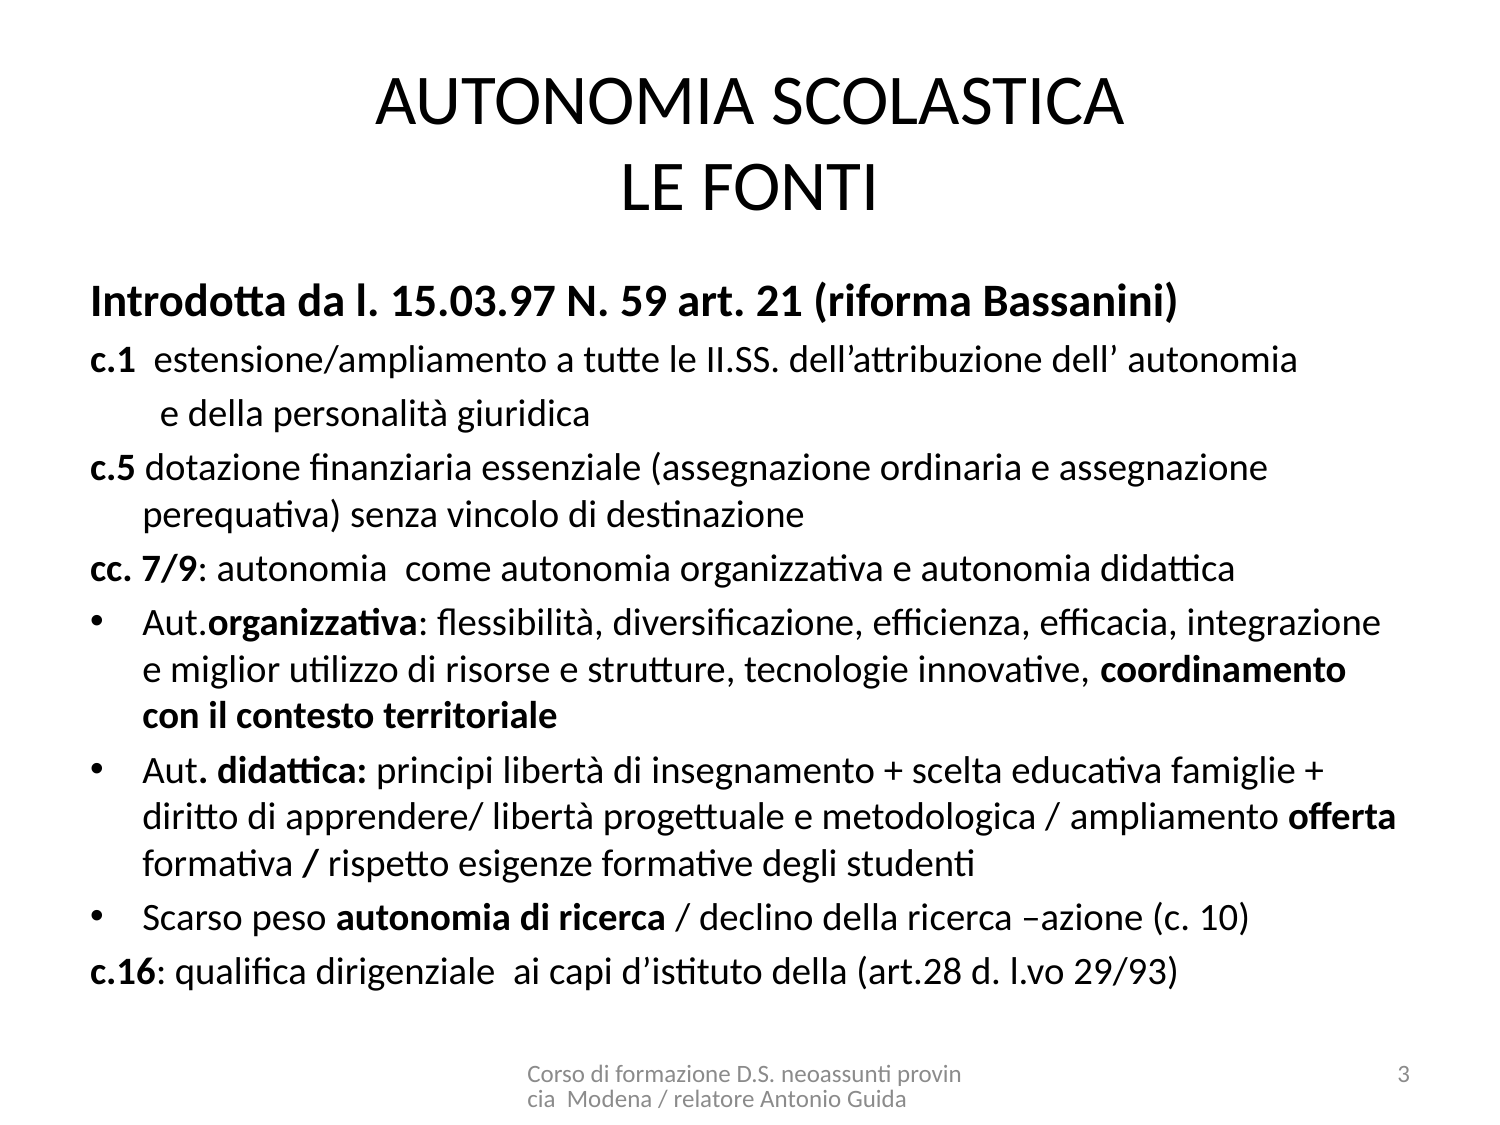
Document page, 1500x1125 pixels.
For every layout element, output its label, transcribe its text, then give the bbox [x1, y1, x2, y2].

list Introdotta da l. 15.03.97 N. 59 art. 21 (riforma Bassanini) c.1 estensione/ampliamento a tutte le II.SS. dell’attribuzione dell’ autonomia e della personalità giuridica c.5 dotazione finanziaria essenziale (assegnazione ordinaria e assegnazione perequativa) senza vincolo di destinazione cc. 7/9: autonomia come autonomia organizzativa e autonomia didattica Aut.organizzativa: flessibilità, diversificazione, efficienza, efficacia, integrazione e miglior utilizzo di risorse e strutture, tecnologie innovative, coordinamento con il contesto territoriale Aut. didattica: principi libertà di insegnamento + scelta educativa famiglie + diritto di apprendere/ libertà progettuale e metodologica / ampliamento offerta formativa / rispetto esigenze formative degli studenti Scarso peso autonomia di ricerca / declino della ricerca –azione (c. 10) c.16: qualifica dirigenziale ai capi d’istituto della (art.28 d. l.vo 29/93) [75, 262, 1425, 1005]
slide_number 3 [1074, 1042, 1425, 1103]
title AUTONOMIA SCOLASTICA LE FONTI [75, 45, 1425, 233]
footer Corso di formazione D.S. neoassunti provincia Modena / relatore Antonio Guida [512, 1042, 988, 1103]
